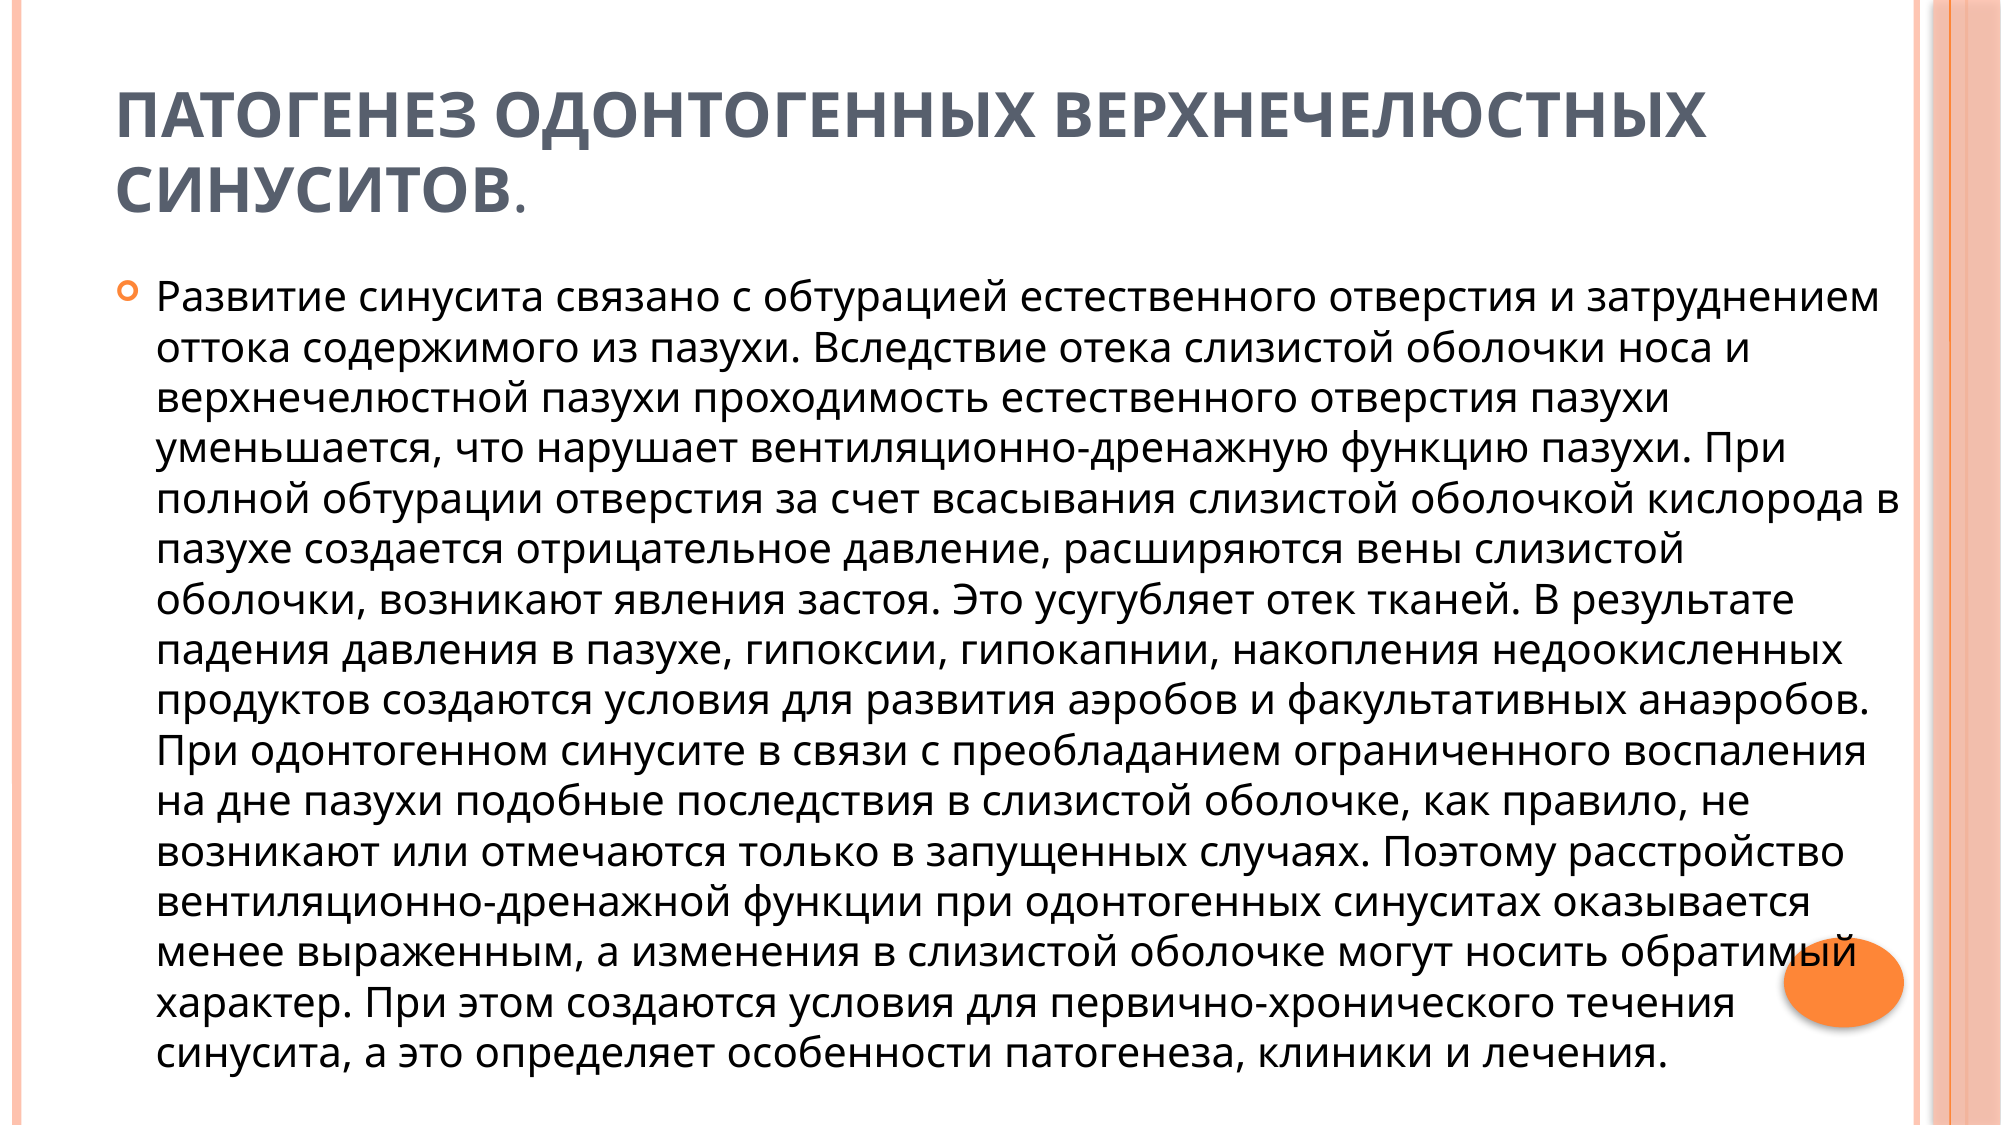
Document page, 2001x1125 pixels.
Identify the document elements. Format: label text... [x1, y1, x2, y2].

list Развитие синусита связано с обтурацией естественного отверстия и затруднением оттока содержимого из пазухи. Вследствие отека слизистой оболочки носа и верхнечелюстной пазухи проходимость естественного отверстия пазухи уменьшается, что нарушает вентиляционно-дренажную функцию пазухи. При полной обтурации отверстия за счет всасывания слизистой оболочкой кислорода в пазухе создается отрицательное давление, расширяются вены слизистой оболочки, возникают явления застоя. Это усугубляет отек тканей. В результате падения давления в пазухе, гипоксии, гипокапнии, накопления недоокисленных продуктов создаются условия для развития аэробов и факультативных анаэробов. При одонтогенном синусите в связи с преобладанием ограниченного воспаления на дне пазухи подобные последствия в слизистой оболочке, как правило, не возникают или отмечаются только в запущенных случаях. Поэтому расстройство вентиляционно-дренажной функции при одонтогенных синуситах оказывается менее выраженным, а изменения в слизистой оболочке могут носить обратимый характер. При этом создаются условия для первично-хронического течения синусита, а это определяет особенности патогенеза, клиники и лечения. [99, 262, 1916, 1099]
title Патогенез одонтогенных верхнечелюстных синуситов. [99, 45, 1734, 233]
